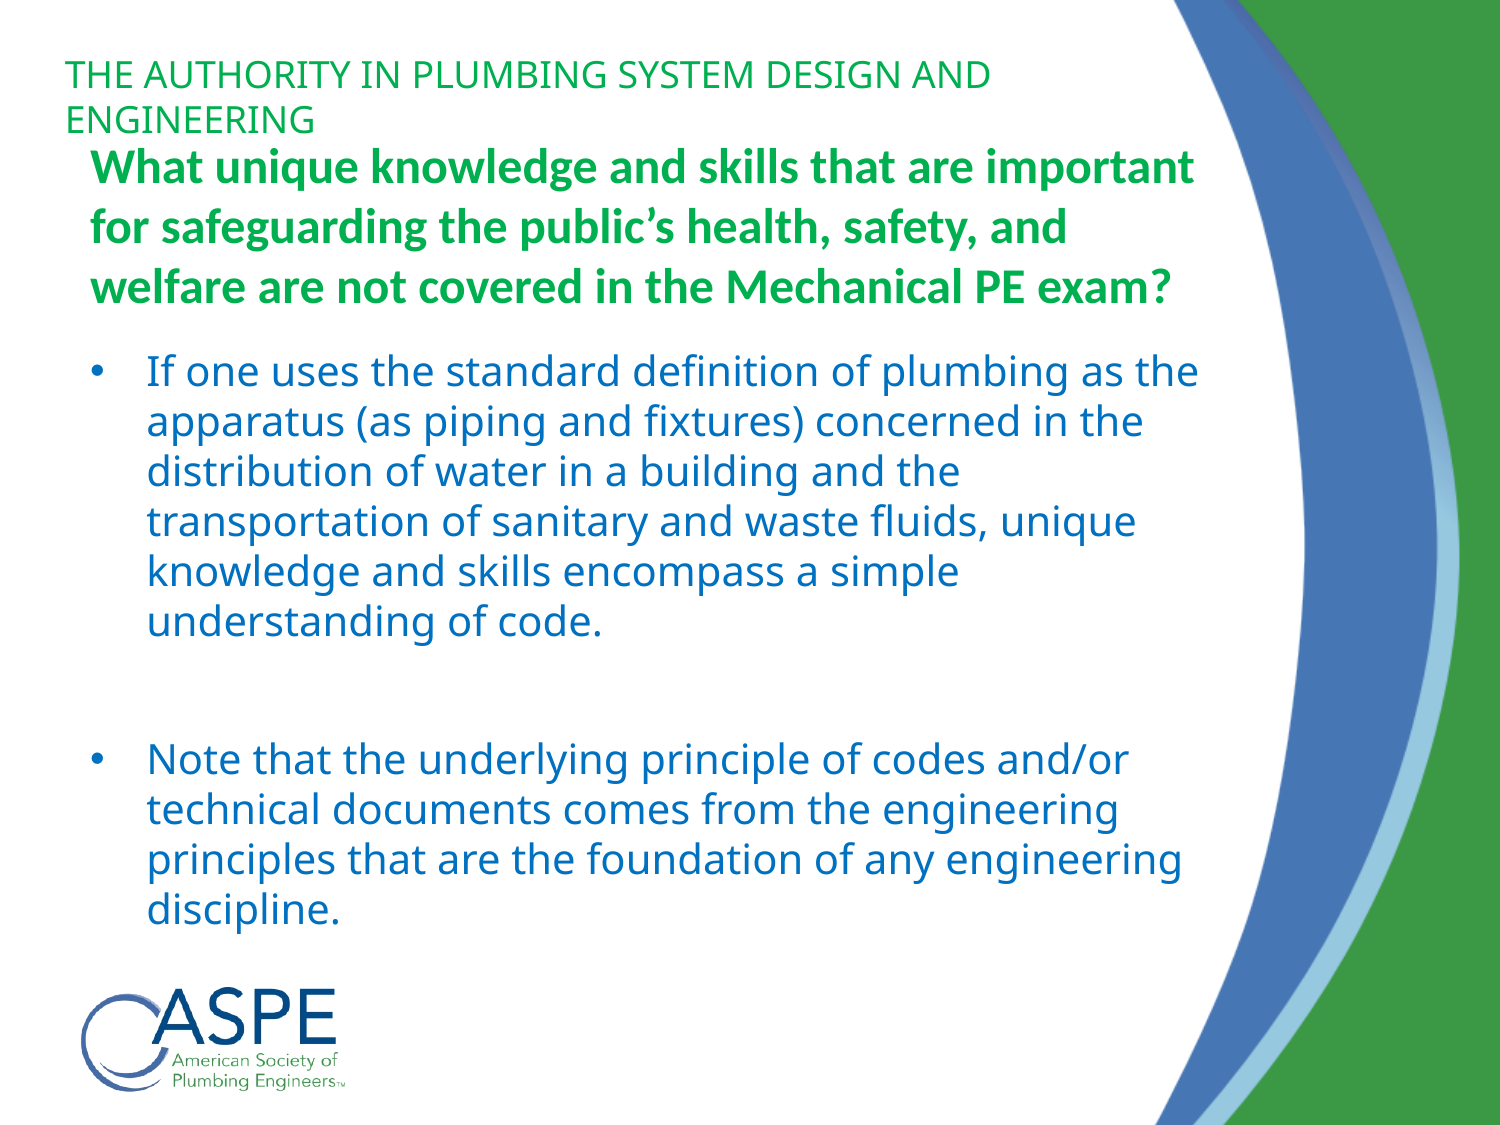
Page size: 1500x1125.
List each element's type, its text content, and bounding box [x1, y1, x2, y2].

title What unique knowledge and skills that are important for safeguarding the public’s health, safety, and welfare are not covered in the Mechanical PE exam? [75, 137, 1238, 310]
list If one uses the standard definition of plumbing as the apparatus (as piping and fixtures) concerned in the distribution of water in a building and the transportation of sanitary and waste fluids, unique knowledge and skills encompass a simple understanding of code. Note that the underlying principle of codes and/or technical documents comes from the engineering principles that are the foundation of any engineering discipline. [75, 337, 1238, 975]
picture [75, 987, 345, 1094]
